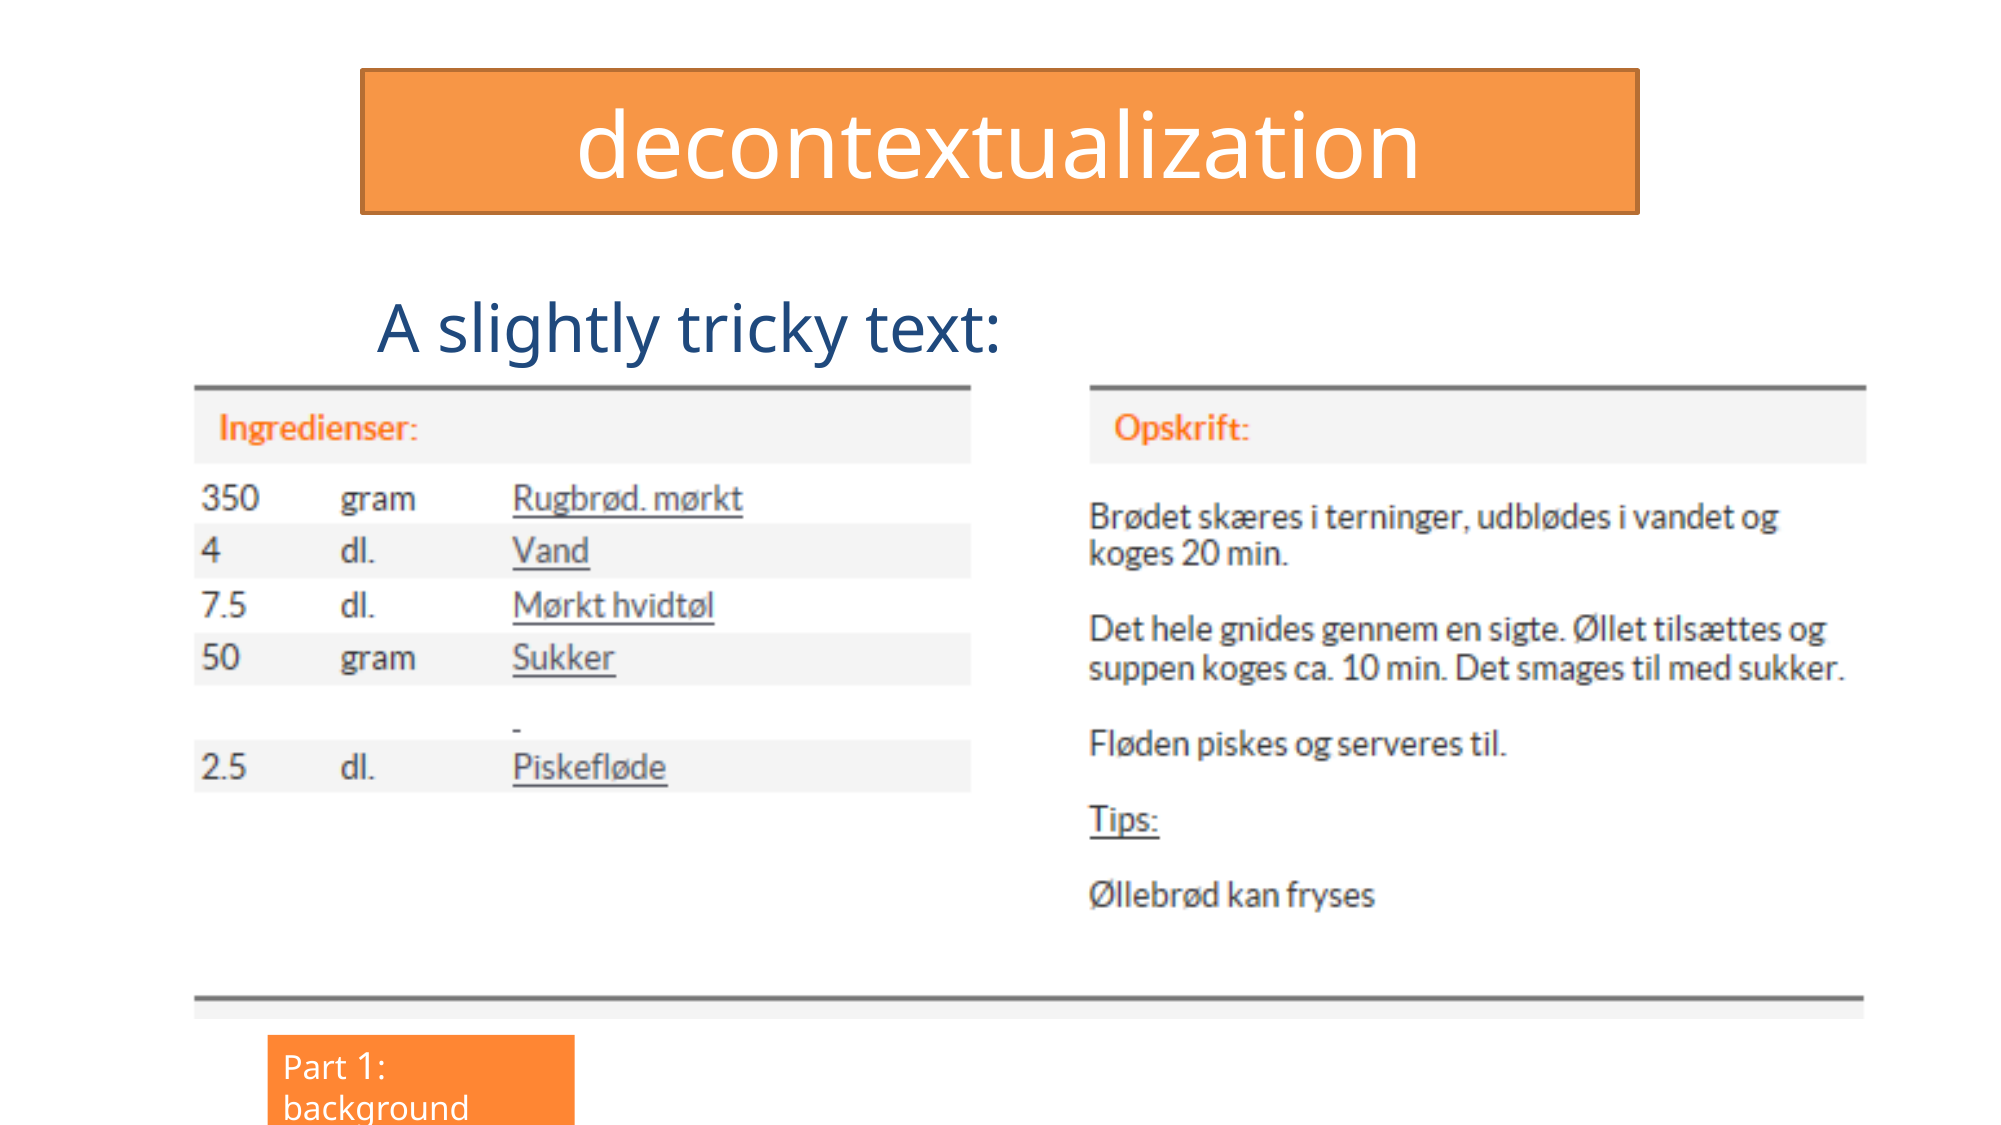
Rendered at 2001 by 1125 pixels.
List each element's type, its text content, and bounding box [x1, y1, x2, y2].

subtitle A slightly tricky text: [362, 267, 1615, 372]
title decontextualization [360, 68, 1640, 215]
text_box Part 1: background [267, 1034, 575, 1125]
picture [146, 373, 1893, 1019]
